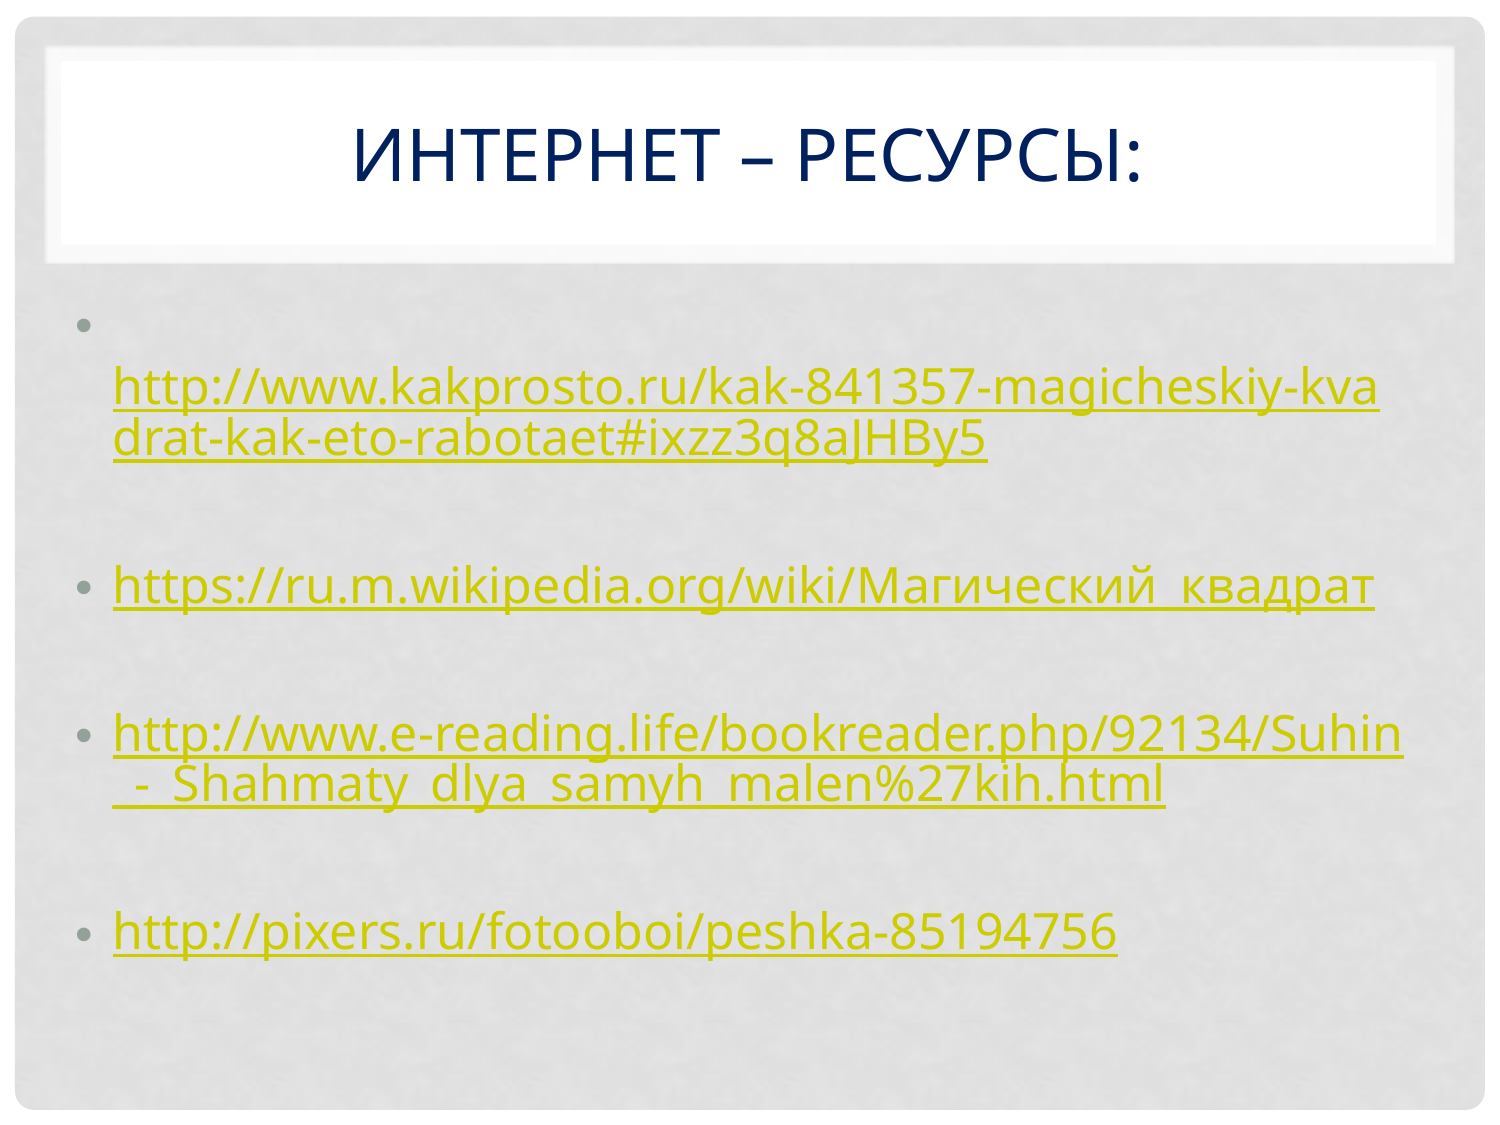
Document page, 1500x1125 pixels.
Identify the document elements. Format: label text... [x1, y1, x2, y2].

list http://www.kakprosto.ru/kak-841357-magicheskiy-kvadrat-kak-eto-rabotaet#ixzz3q8aJHBy5 https://ru.m.wikipedia.org/wiki/Магический_квадрат http://www.e-reading.life/bookreader.php/92134/Suhin_-_Shahmaty_dlya_samyh_malen%27kih.html http://pixers.ru/fotooboi/peshka-85194756 [41, 287, 1425, 1005]
title Интернет – ресурсы: [69, 66, 1425, 238]
